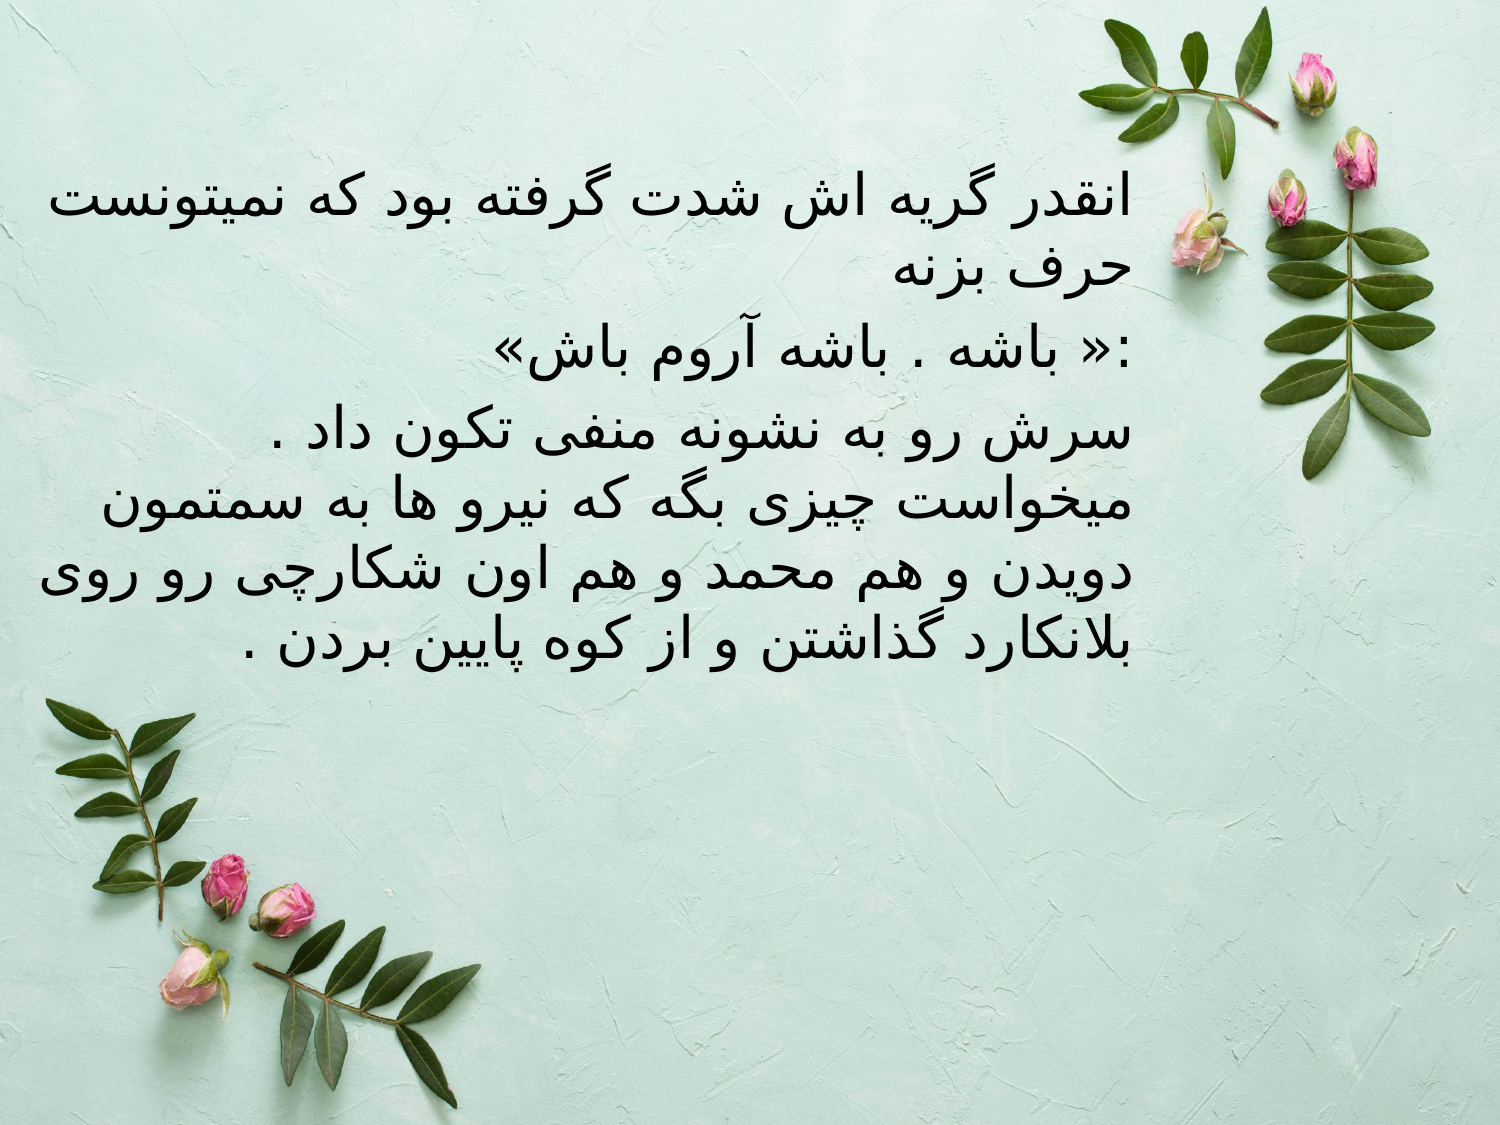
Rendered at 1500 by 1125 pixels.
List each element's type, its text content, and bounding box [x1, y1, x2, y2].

picture [0, 0, 1500, 1125]
list انقدر گریه اش شدت گرفته بود که نمیتونست حرف بزنه :« باشه . باشه آروم باش» سرش رو به نشونه منفی تکون داد . میخواست چیزی بگه که نیرو ها به سمتمون دویدن و هم محمد و هم اون شکارچی رو روی بلانکارد گذاشتن و از کوه پایین بردن . [0, 149, 1150, 1030]
